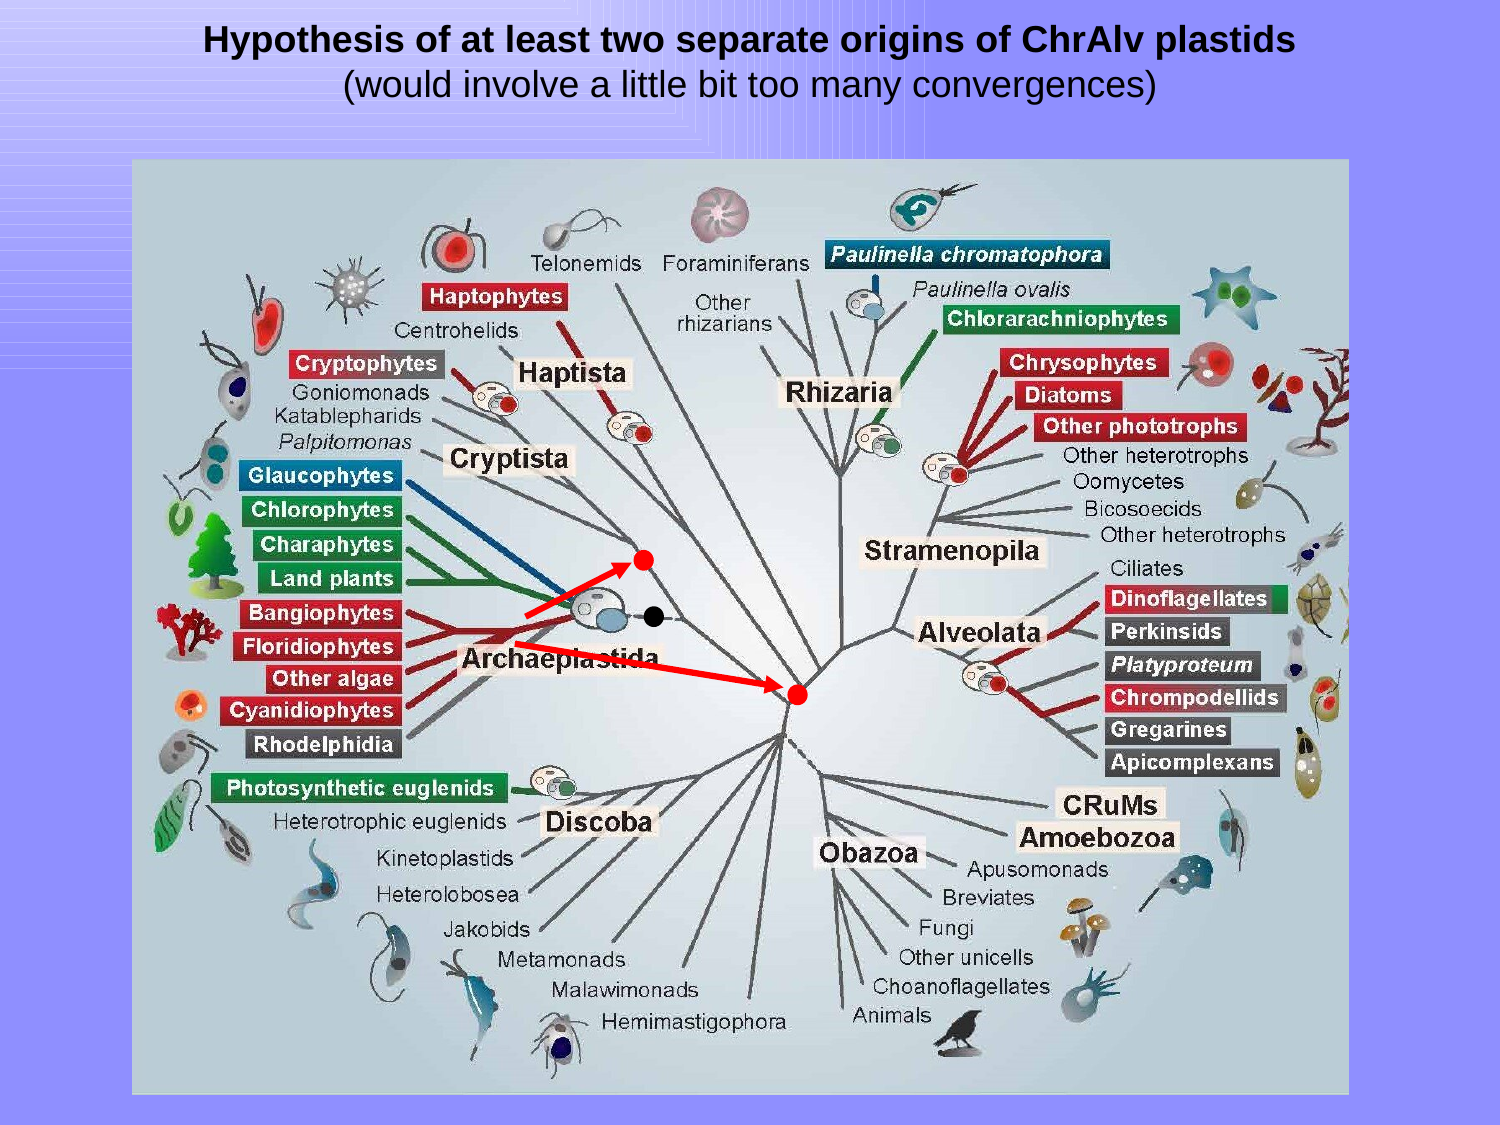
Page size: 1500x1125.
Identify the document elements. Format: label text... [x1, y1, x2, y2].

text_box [525, 562, 633, 617]
text_box Hypothesis of at least two separate origins of ChrAlv plastids (would involve a little bit too many convergences) [29, 7, 1471, 112]
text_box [514, 643, 784, 688]
picture [132, 159, 1349, 1095]
